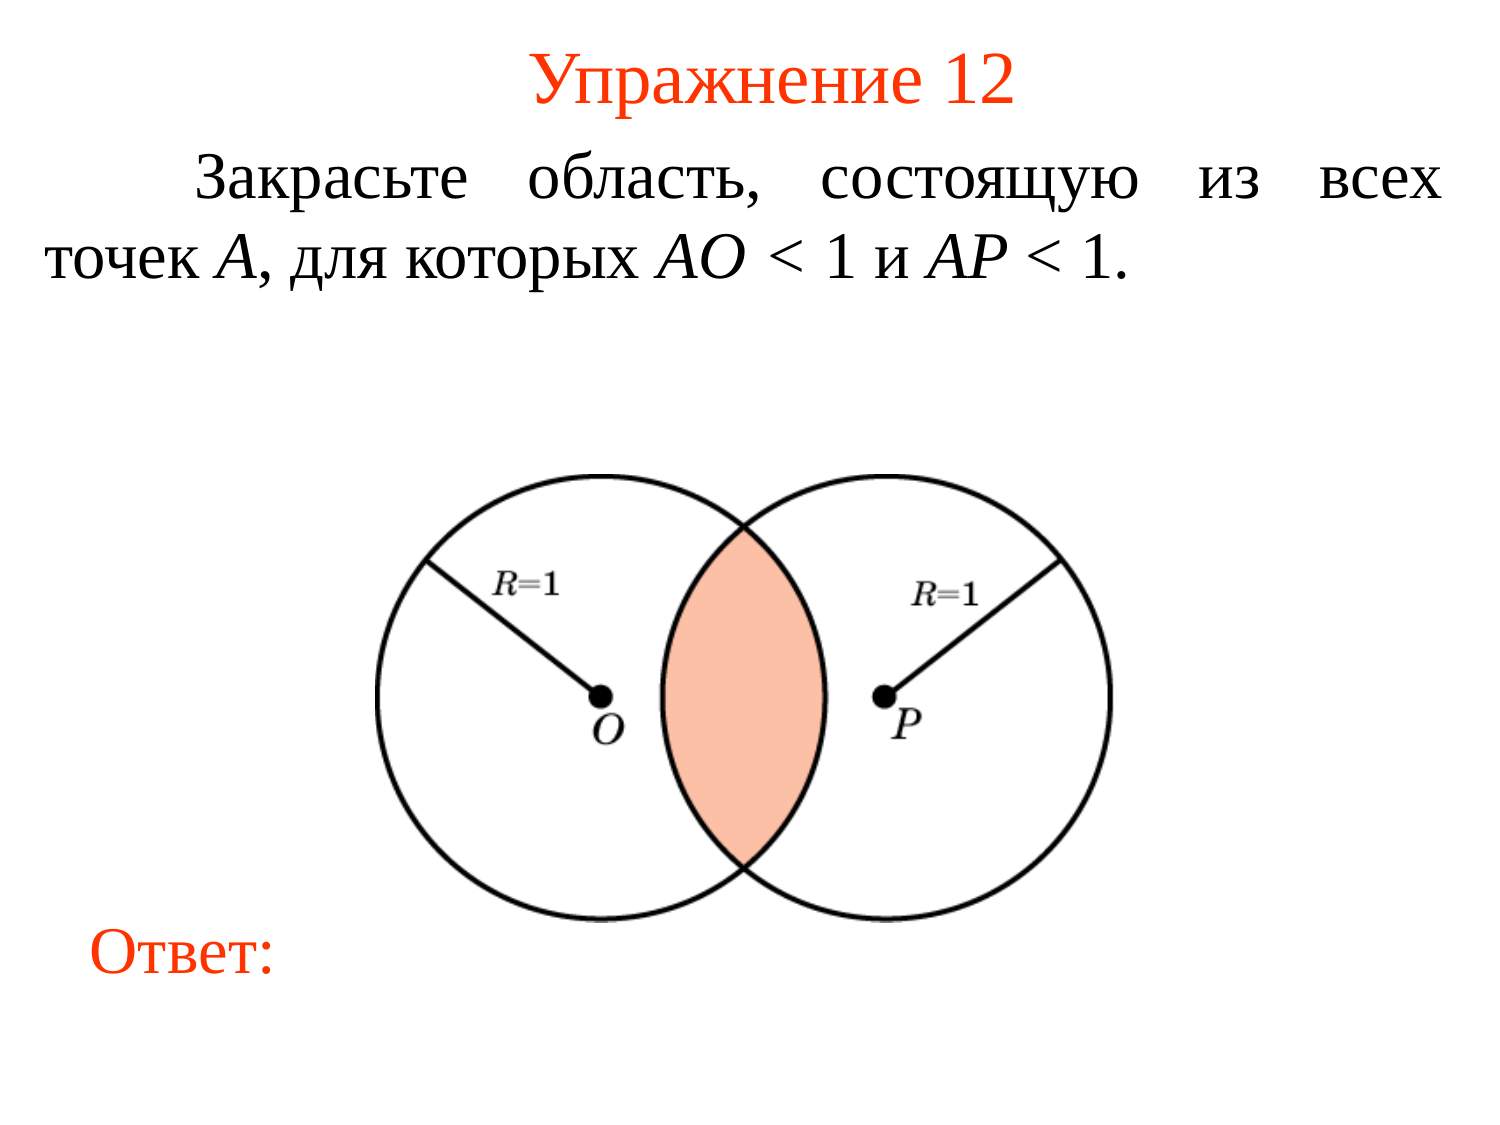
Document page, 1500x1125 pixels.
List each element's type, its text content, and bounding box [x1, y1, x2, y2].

title Упражнение 12 [135, 31, 1411, 116]
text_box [74, 474, 1115, 995]
text_box Закрасьте область, состоящую из всех точек A, для которых AO < 1 и AP < 1. [29, 124, 1459, 300]
